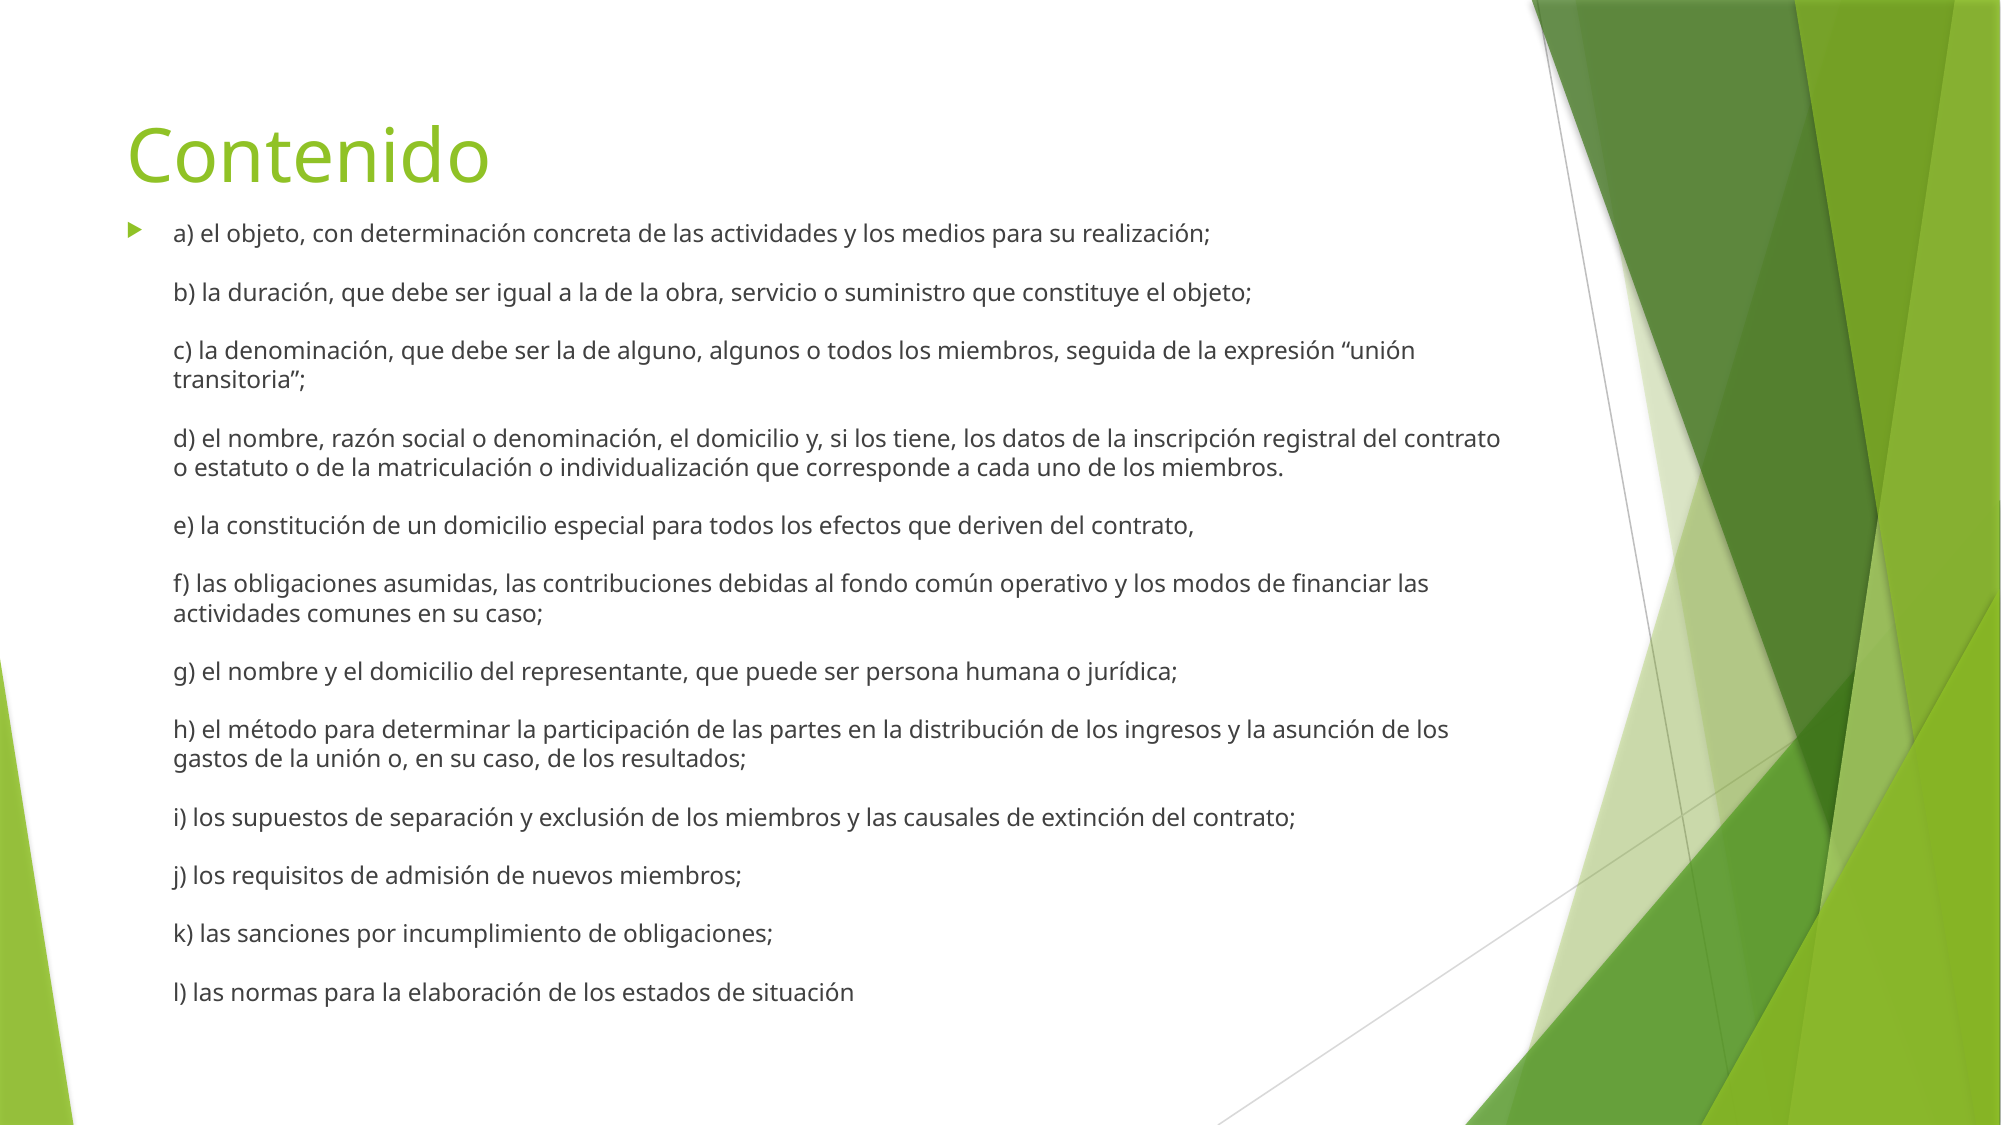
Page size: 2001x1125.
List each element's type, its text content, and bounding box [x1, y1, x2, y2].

title Contenido [111, 99, 1522, 206]
list a) el objeto, con determinación concreta de las actividades y los medios para su realización; b) la duración, que debe ser igual a la de la obra, servicio o suministro que constituye el objeto; c) la denominación, que debe ser la de alguno, algunos o todos los miembros, seguida de la expresión “unión transitoria”; d) el nombre, razón social o denominación, el domicilio y, si los tiene, los datos de la inscripción registral del contrato o estatuto o de la matriculación o individualización que corresponde a cada uno de los miembros. e) la constitución de un domicilio especial para todos los efectos que deriven del contrato, f) las obligaciones asumidas, las contribuciones debidas al fondo común operativo y los modos de financiar las actividades comunes en su caso; g) el nombre y el domicilio del representante, que puede ser persona humana o jurídica; h) el método para determinar la participación de las partes en la distribución de los ingresos y la asunción de los gastos de la unión o, en su caso, de los resultados; i) los supuestos de separación y exclusión de los miembros y las causales de extinción del contrato; j) los requisitos de admisión de nuevos miembros; k) las sanciones por incumplimiento de obligaciones; l) las normas para la elaboración de los estados de situación [111, 211, 1522, 1049]
